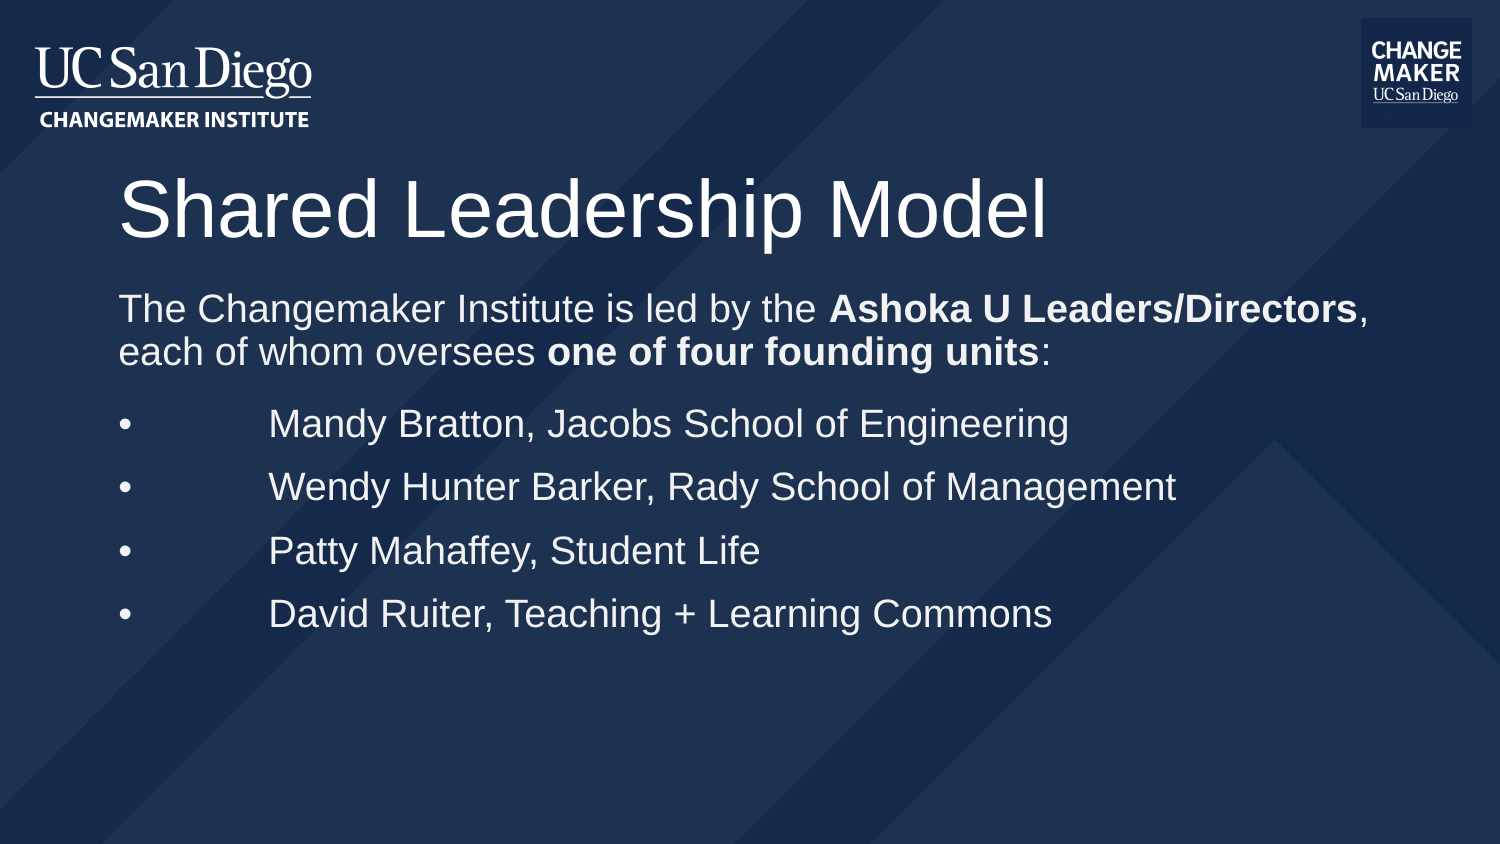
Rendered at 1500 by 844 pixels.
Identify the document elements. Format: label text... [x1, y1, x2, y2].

title Shared Leadership Model [103, 155, 1398, 267]
list • Mandy Bratton, Jacobs School of Engineering • Wendy Hunter Barker, Rady School of Management • Patty Mahaffey, Student Life • David Ruiter, Teaching + Learning Commons [103, 395, 1334, 762]
picture [0, 0, 1500, 844]
list The Changemaker Institute is led by the Ashoka U Leaders/Directors, each of whom oversees one of four founding units: [103, 280, 1398, 382]
